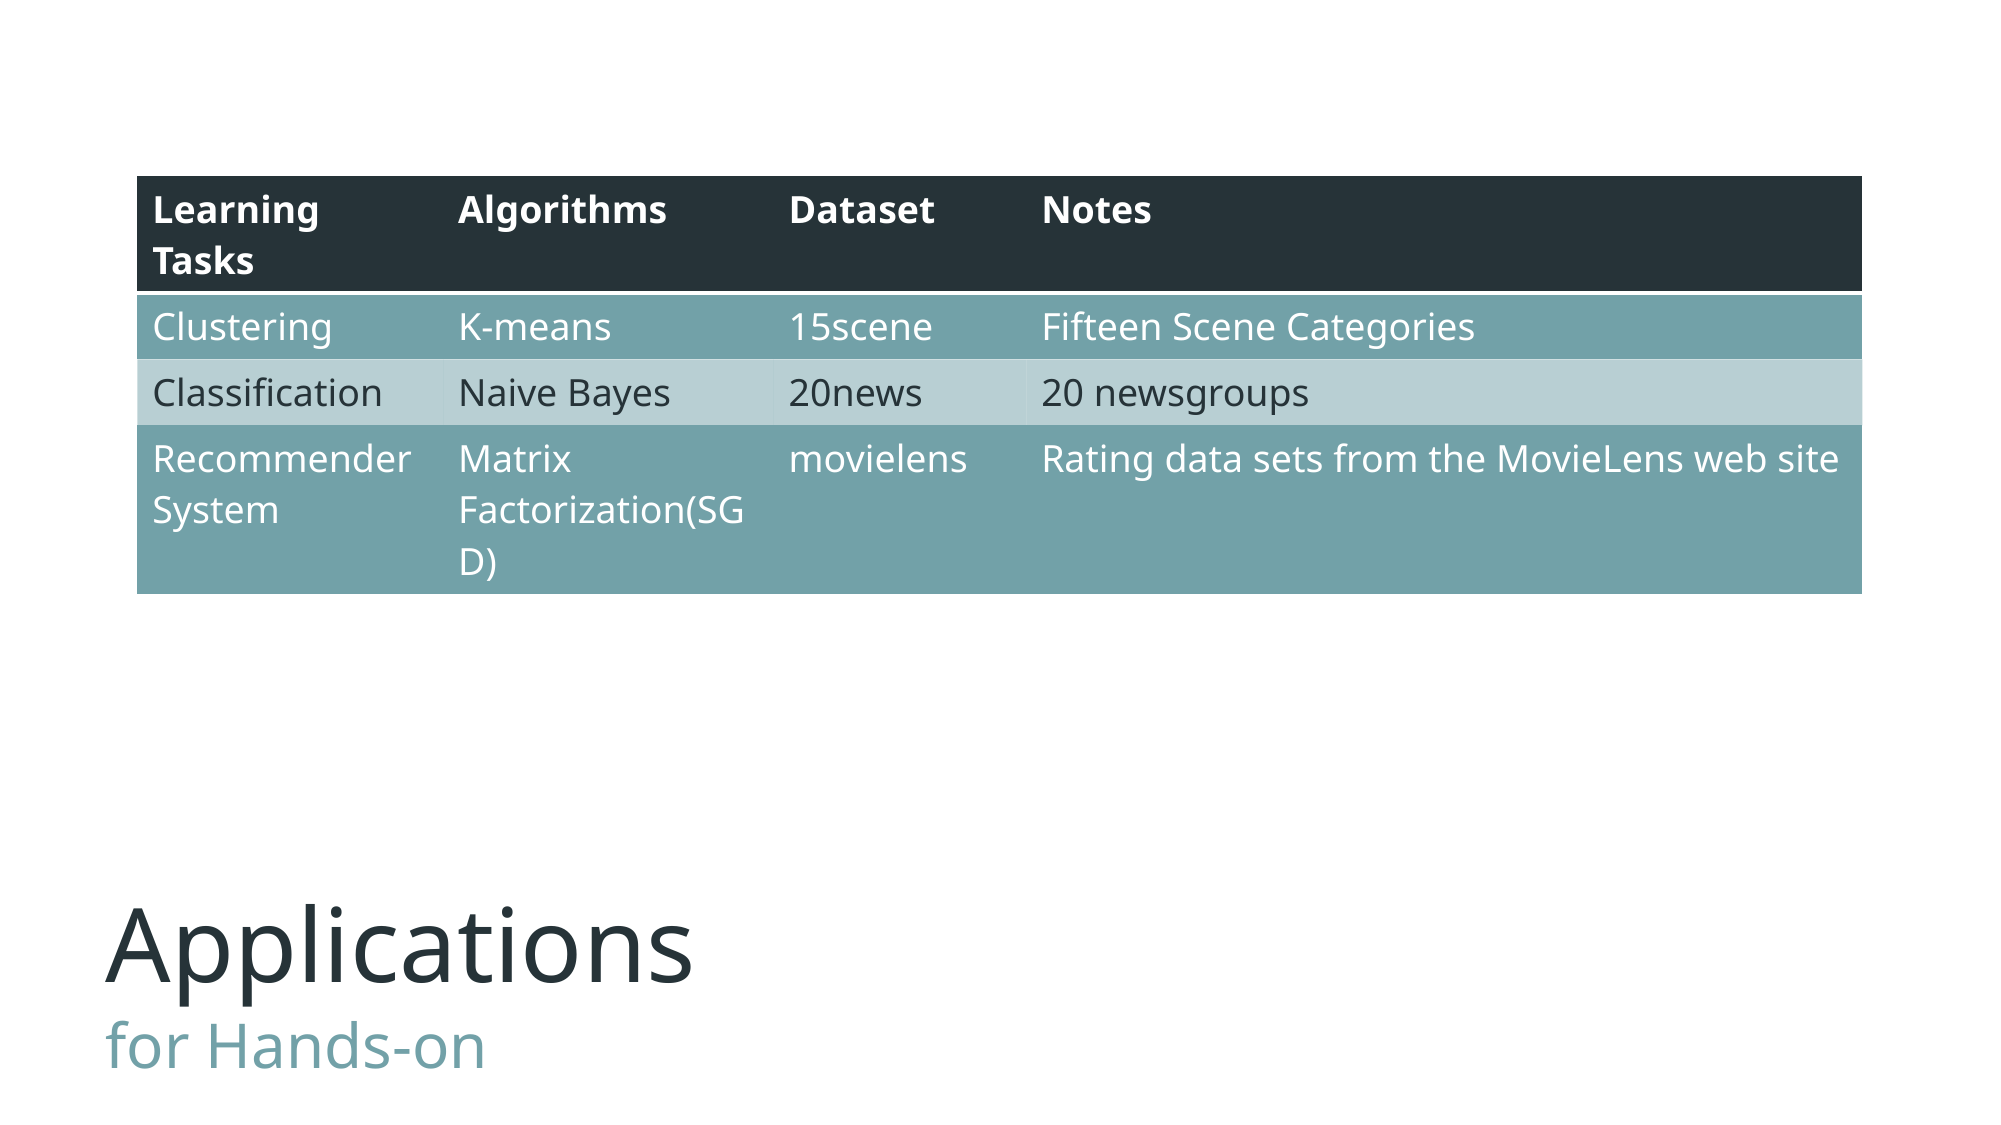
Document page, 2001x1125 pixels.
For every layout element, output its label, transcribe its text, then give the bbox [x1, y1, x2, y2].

table_cell K-means [443, 295, 774, 359]
table_cell 20 newsgroups [1026, 359, 1862, 425]
table_cell Clustering [137, 295, 443, 359]
table_cell 20news [774, 359, 1026, 425]
table_header Notes [1026, 176, 1862, 291]
table_cell Naive Bayes [443, 359, 774, 425]
table_header Learning Tasks [137, 176, 443, 291]
table_cell 15scene [774, 295, 1026, 359]
table_cell Recommender System [137, 425, 443, 594]
table_cell Classification [137, 359, 443, 425]
table_header Algorithms [443, 176, 774, 291]
text_box Applications for Hands-on [90, 873, 1816, 1092]
table_header Dataset [774, 176, 1026, 291]
table_cell Matrix Factorization(SGD) [443, 425, 774, 594]
table_cell movielens [774, 425, 1026, 594]
table_cell Fifteen Scene Categories [1026, 295, 1862, 359]
table_cell Rating data sets from the MovieLens web site [1026, 425, 1862, 594]
